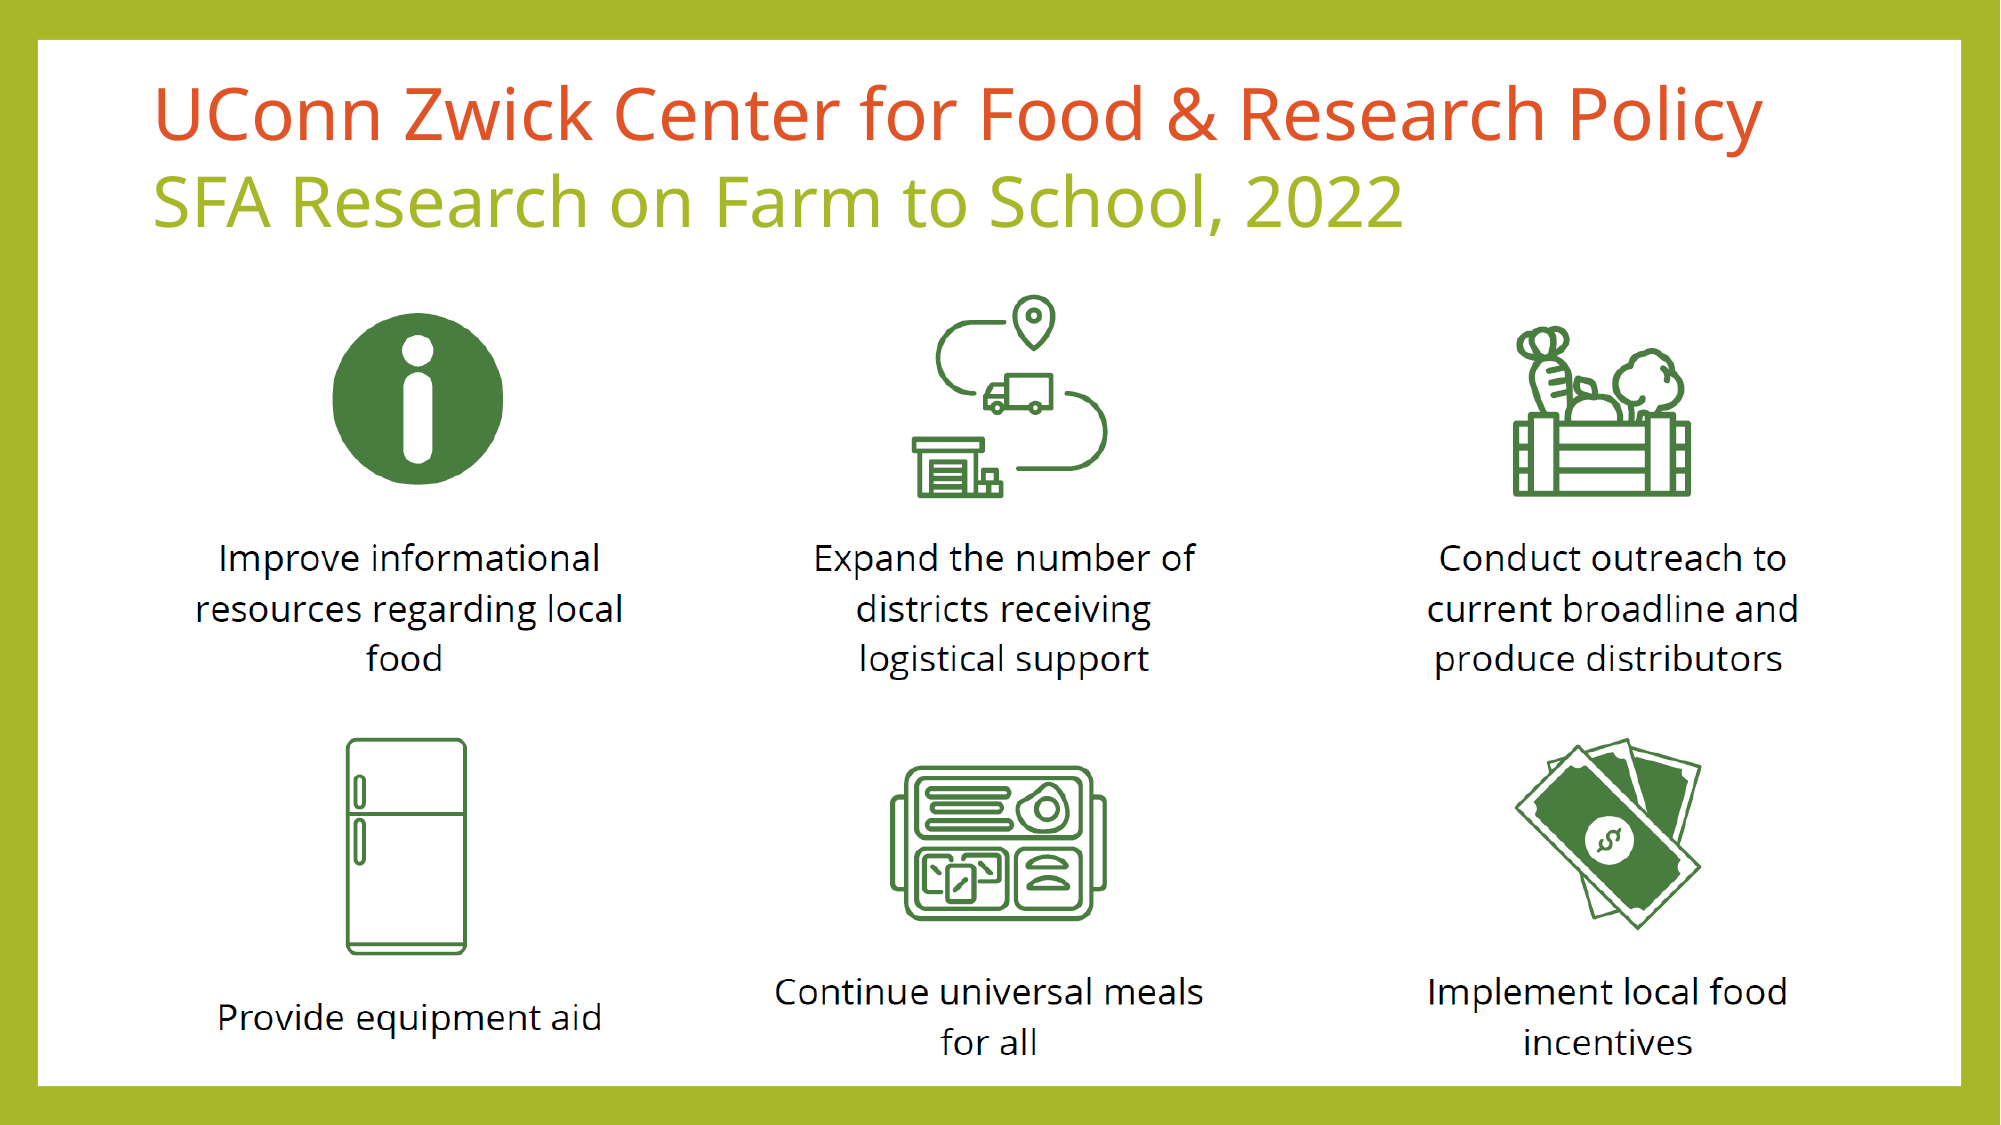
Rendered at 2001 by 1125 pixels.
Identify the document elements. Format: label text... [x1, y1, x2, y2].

title UConn Zwick Center for Food & Research Policy SFA Research on Farm to School, 2022 [137, 59, 1863, 254]
picture [194, 288, 1806, 1078]
